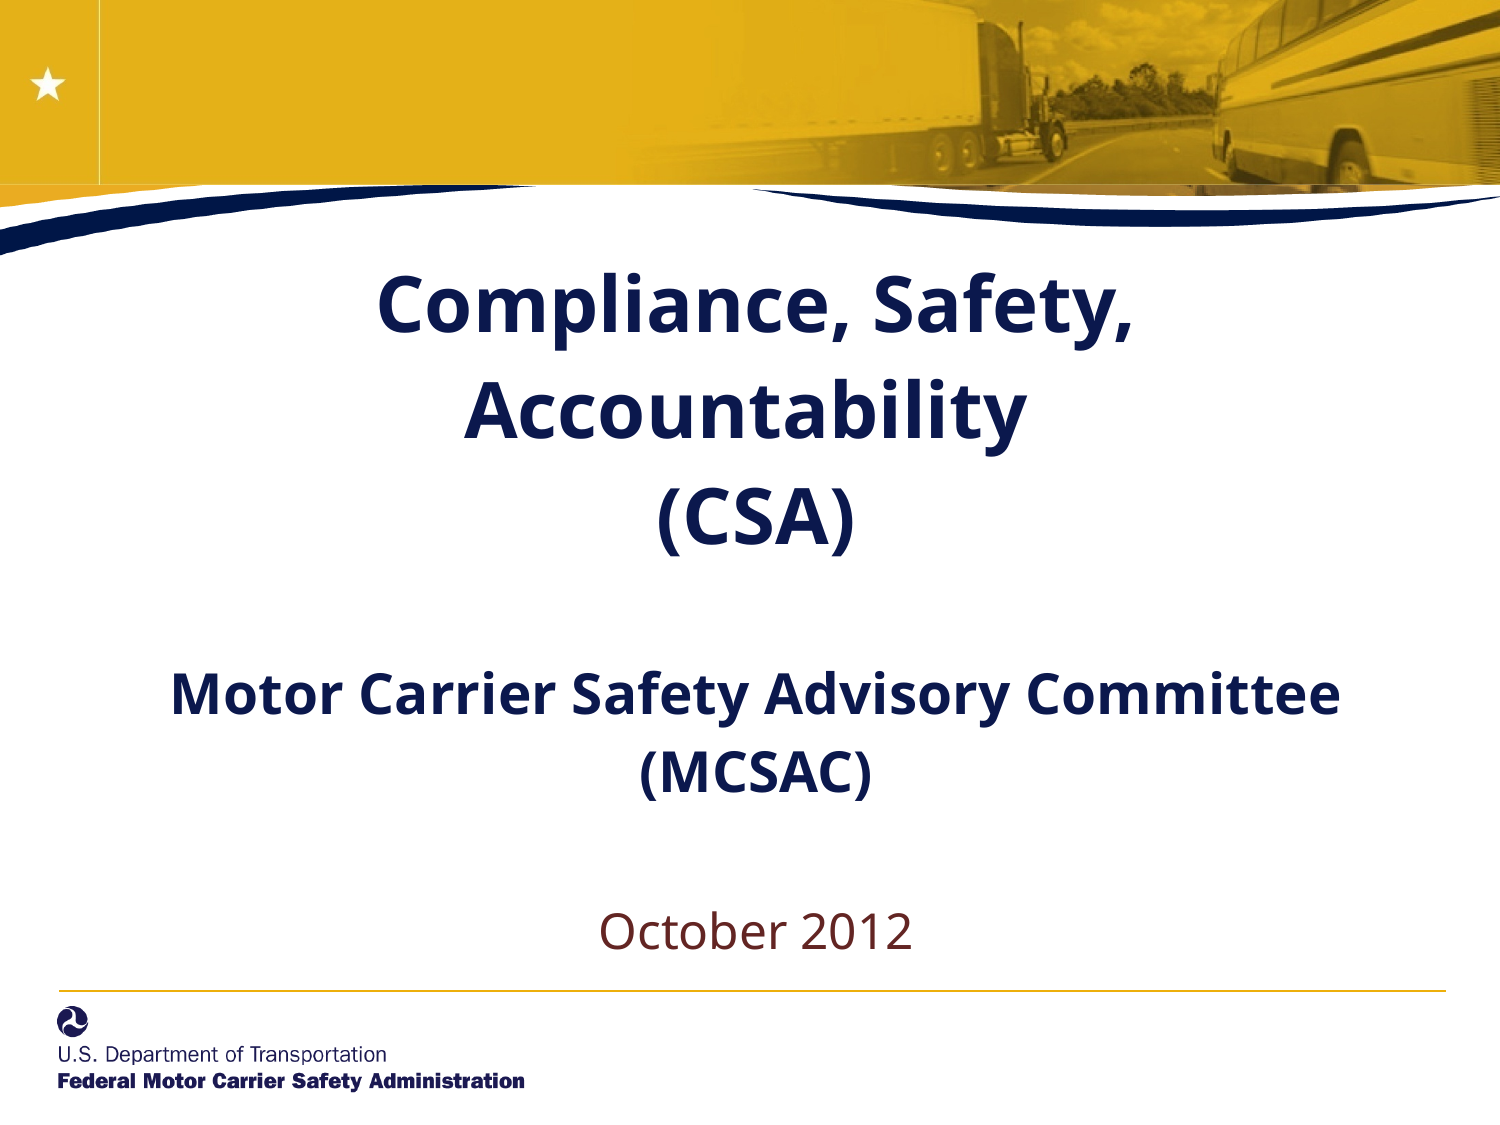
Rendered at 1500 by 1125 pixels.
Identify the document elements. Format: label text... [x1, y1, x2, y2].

picture [0, 0, 1500, 256]
picture [57, 1006, 525, 1120]
title Compliance, Safety, Accountability (CSA) Motor Carrier Safety Advisory Committee (MCSAC) October 2012 [99, 237, 1413, 976]
